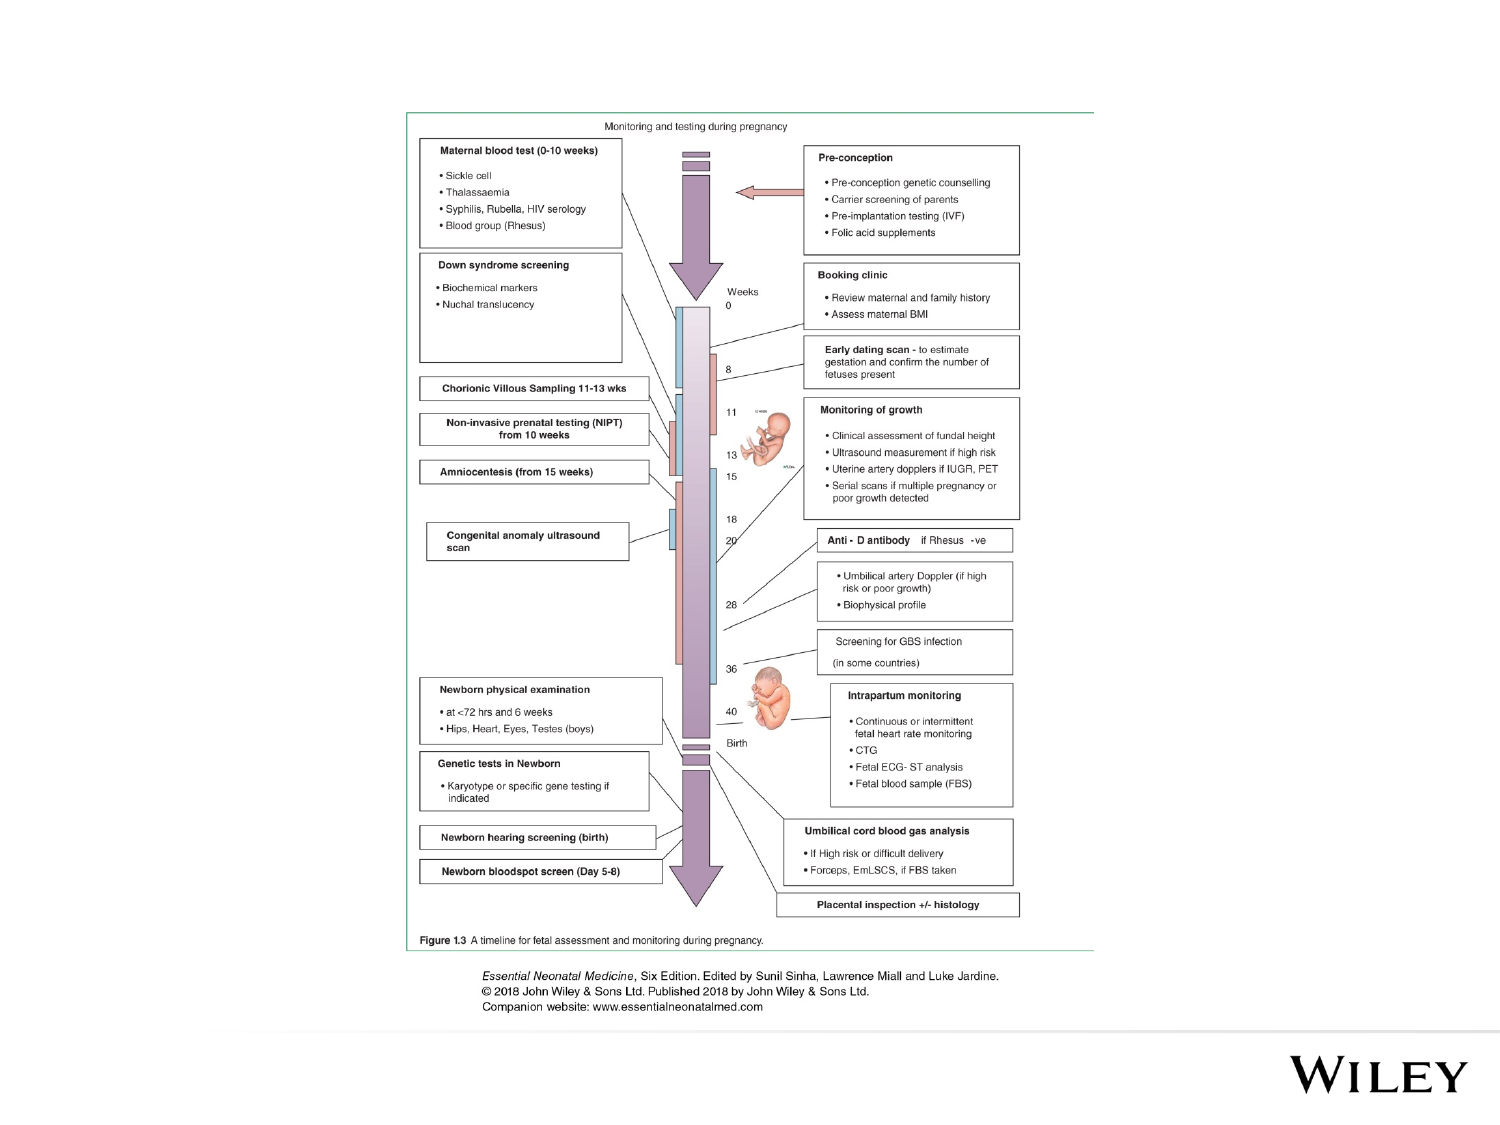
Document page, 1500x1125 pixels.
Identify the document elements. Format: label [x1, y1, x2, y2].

picture [0, 1030, 1500, 1125]
picture [406, 112, 1094, 1013]
